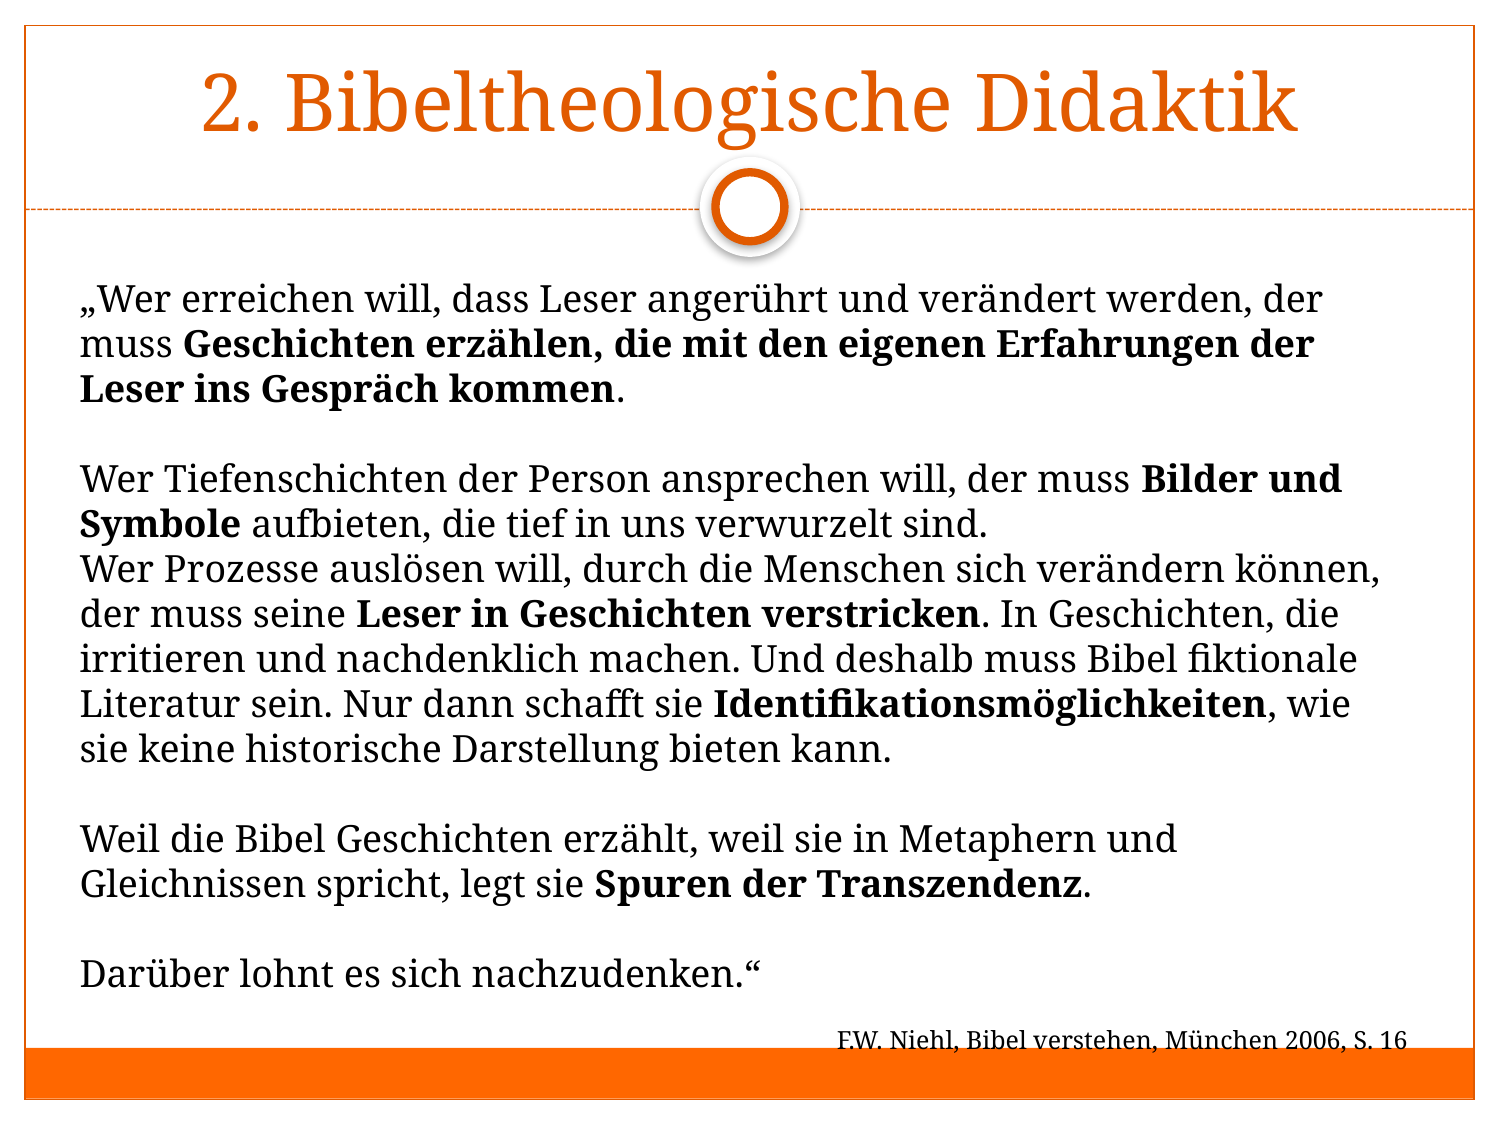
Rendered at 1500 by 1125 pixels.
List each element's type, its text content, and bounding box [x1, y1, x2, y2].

title 2. Bibeltheologische Didaktik [49, 37, 1450, 162]
text_box „Wer erreichen will, dass Leser angerührt und verändert werden, der muss Geschichten erzählen, die mit den eigenen Erfahrungen der Leser ins Gespräch kommen. Wer Tiefenschichten der Person ansprechen will, der muss Bilder und Symbole aufbieten, die tief in uns verwurzelt sind. Wer Prozesse auslösen will, durch die Menschen sich verändern können, der muss seine Leser in Geschichten verstricken. In Geschichten, die irritieren und nachdenklich machen. Und deshalb muss Bibel fiktionale Literatur sein. Nur dann schafft sie Identifikationsmöglichkeiten, wie sie keine historische Darstellung bieten kann. Weil die Bibel Geschichten erzählt, weil sie in Metaphern und Gleichnissen spricht, legt sie Spuren der Transzendenz. Darüber lohnt es sich nachzudenken.“ F.W. Niehl, Bibel verstehen, München 2006, S. 16 [64, 267, 1424, 1062]
